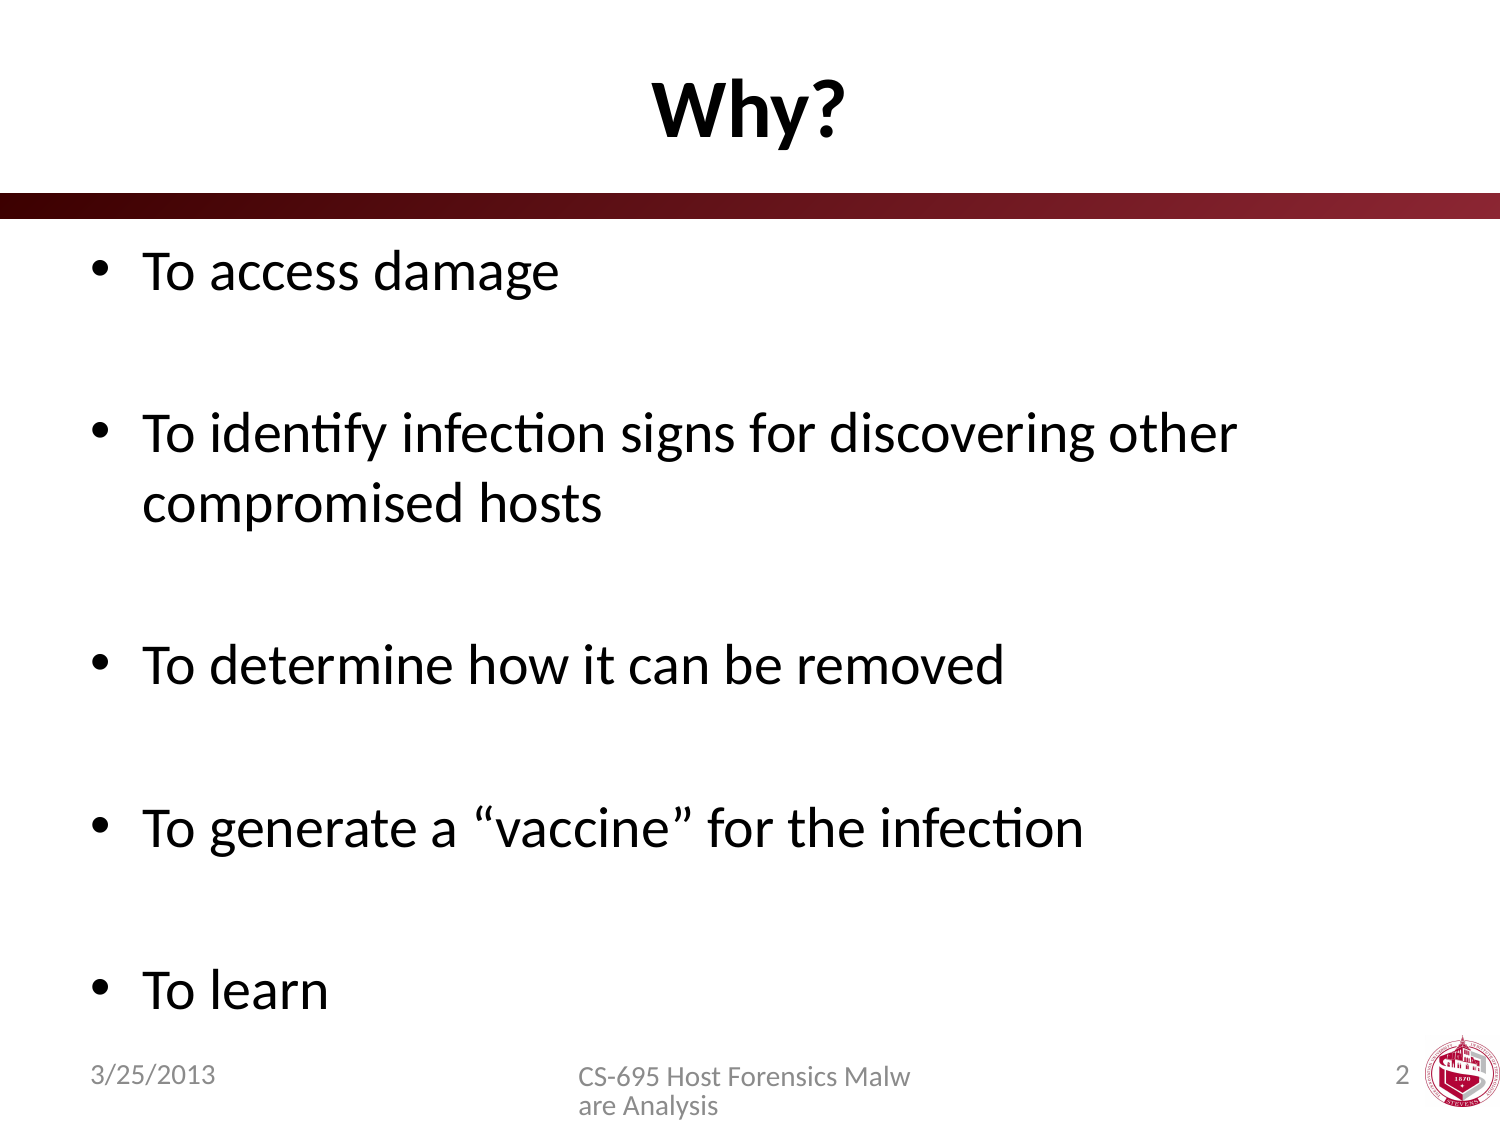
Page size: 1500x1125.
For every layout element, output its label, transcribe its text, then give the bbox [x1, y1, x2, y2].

picture [1425, 1035, 1500, 1107]
list To access damage To identify infection signs for discovering other compromised hosts To determine how it can be removed To generate a “vaccine” for the infection To learn [74, 224, 1426, 1036]
footer CS-695 Host Forensics Malware Analysis [563, 1044, 937, 1105]
title Why? [74, 21, 1426, 188]
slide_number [75, 1042, 350, 1103]
slide_number 2 [1149, 1042, 1425, 1103]
